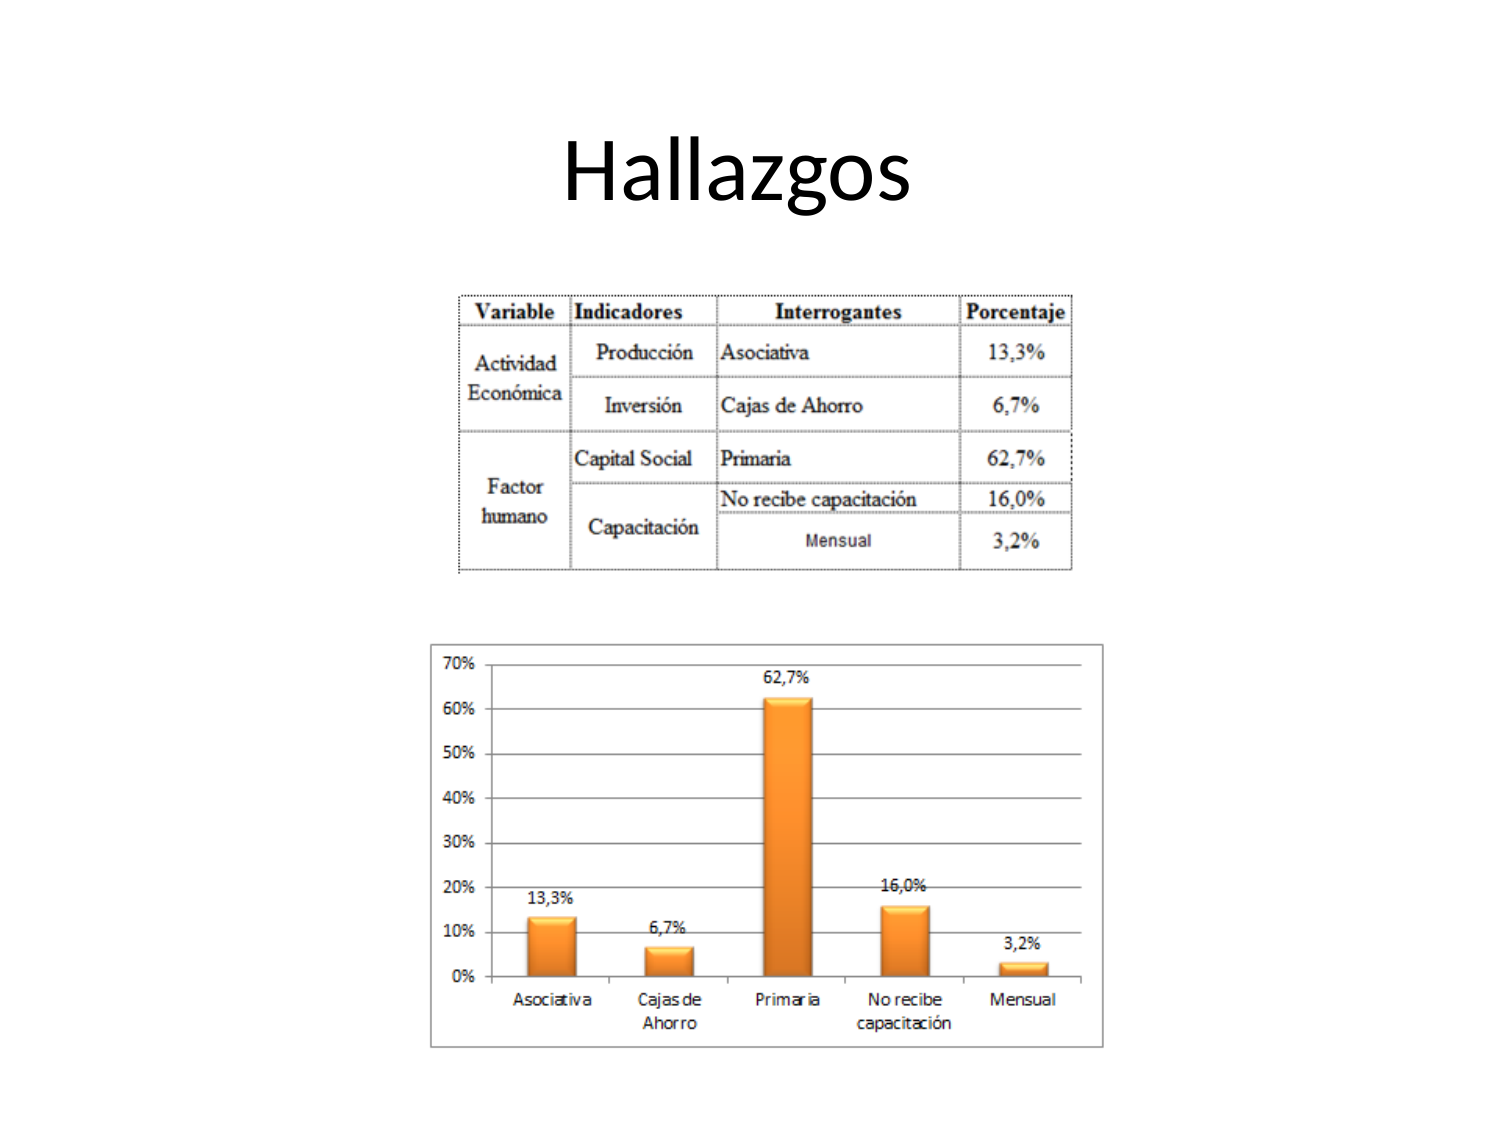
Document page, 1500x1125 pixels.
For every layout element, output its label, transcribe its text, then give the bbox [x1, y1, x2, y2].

title Hallazgos [100, 42, 1376, 284]
picture [331, 278, 1169, 1070]
